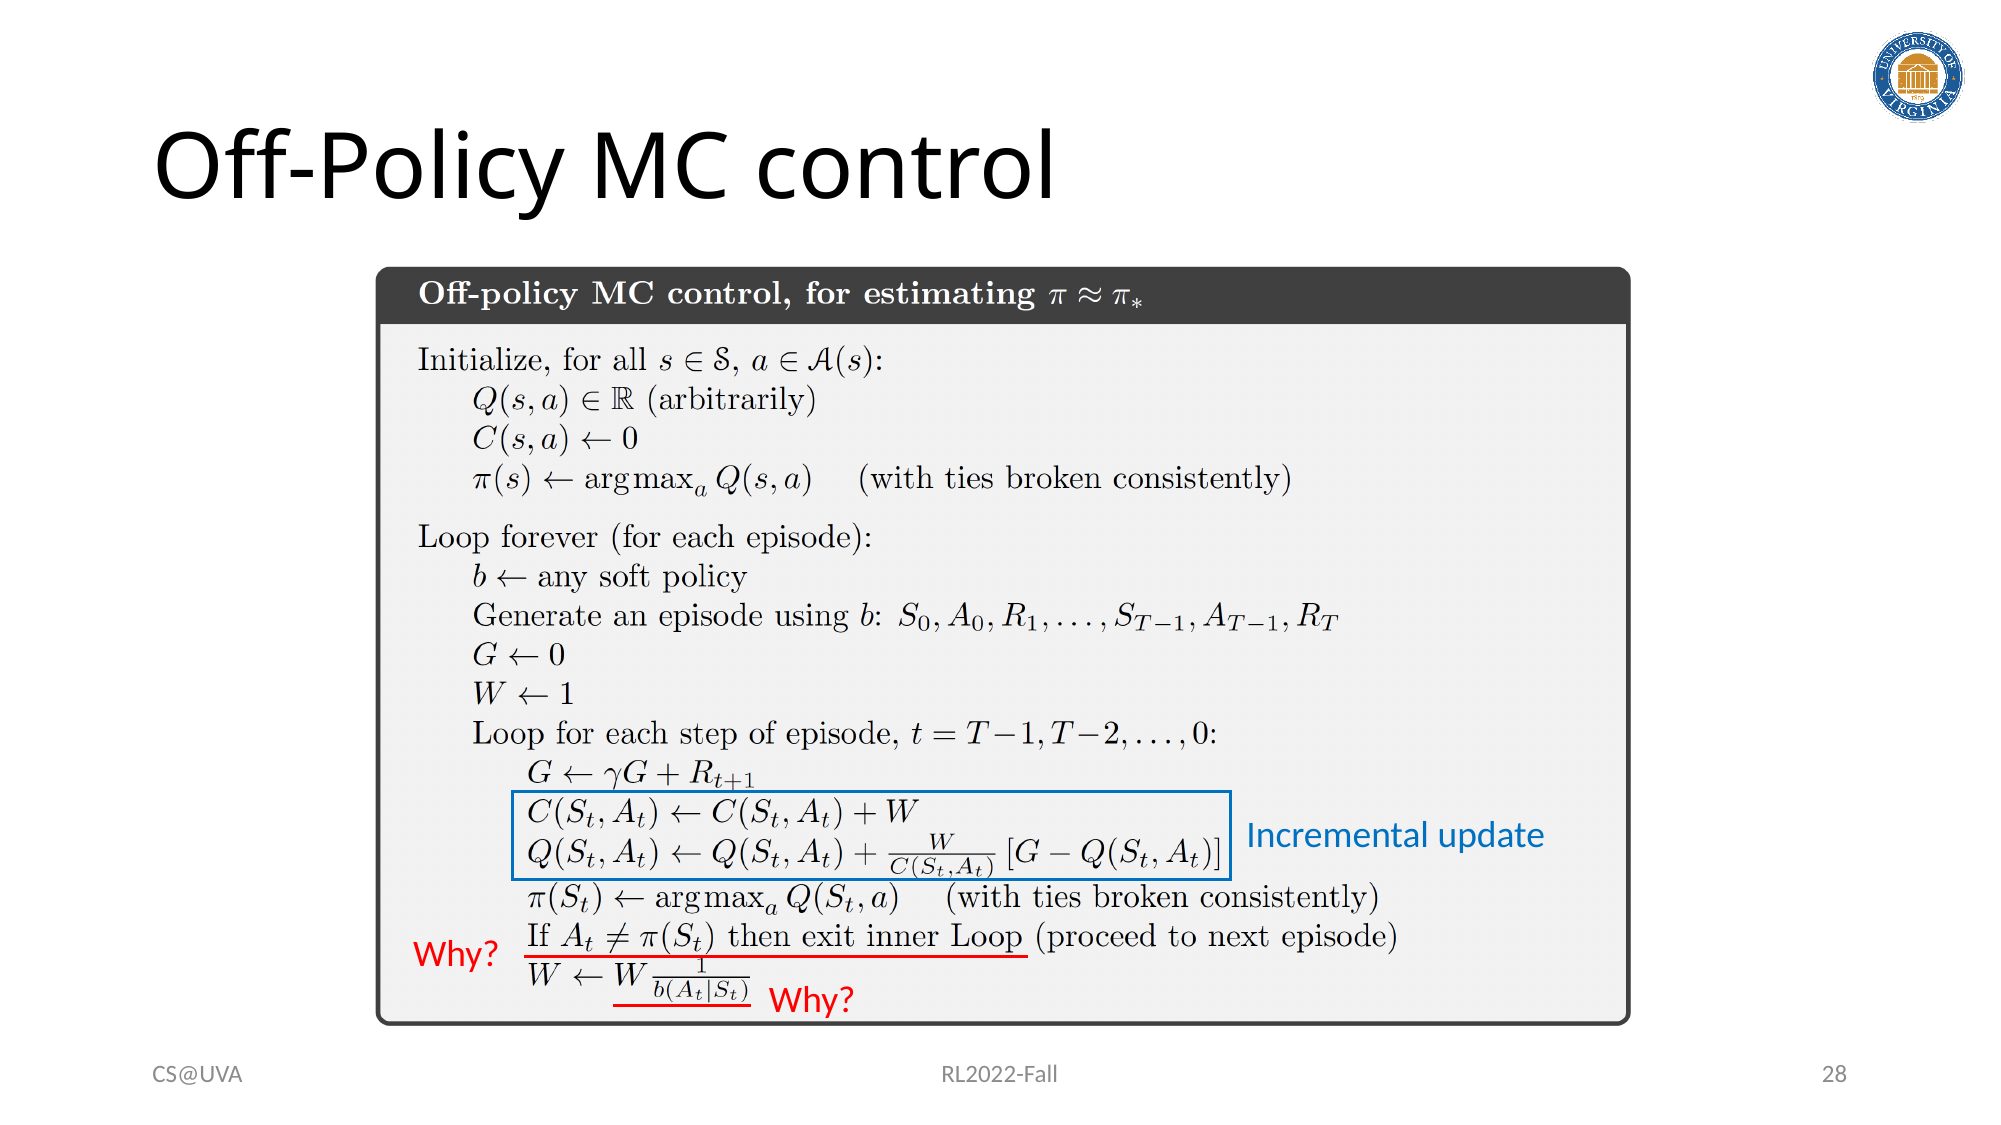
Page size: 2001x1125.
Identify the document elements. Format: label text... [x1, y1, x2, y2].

picture [1866, 25, 1969, 127]
footer RL2022-Fall [662, 1042, 1338, 1103]
picture [370, 261, 1636, 1028]
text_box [512, 791, 1607, 880]
title Off-Policy MC control [137, 59, 1863, 278]
slide_number CS@UVA [137, 1042, 588, 1103]
slide_number 28 [1412, 1042, 1863, 1103]
